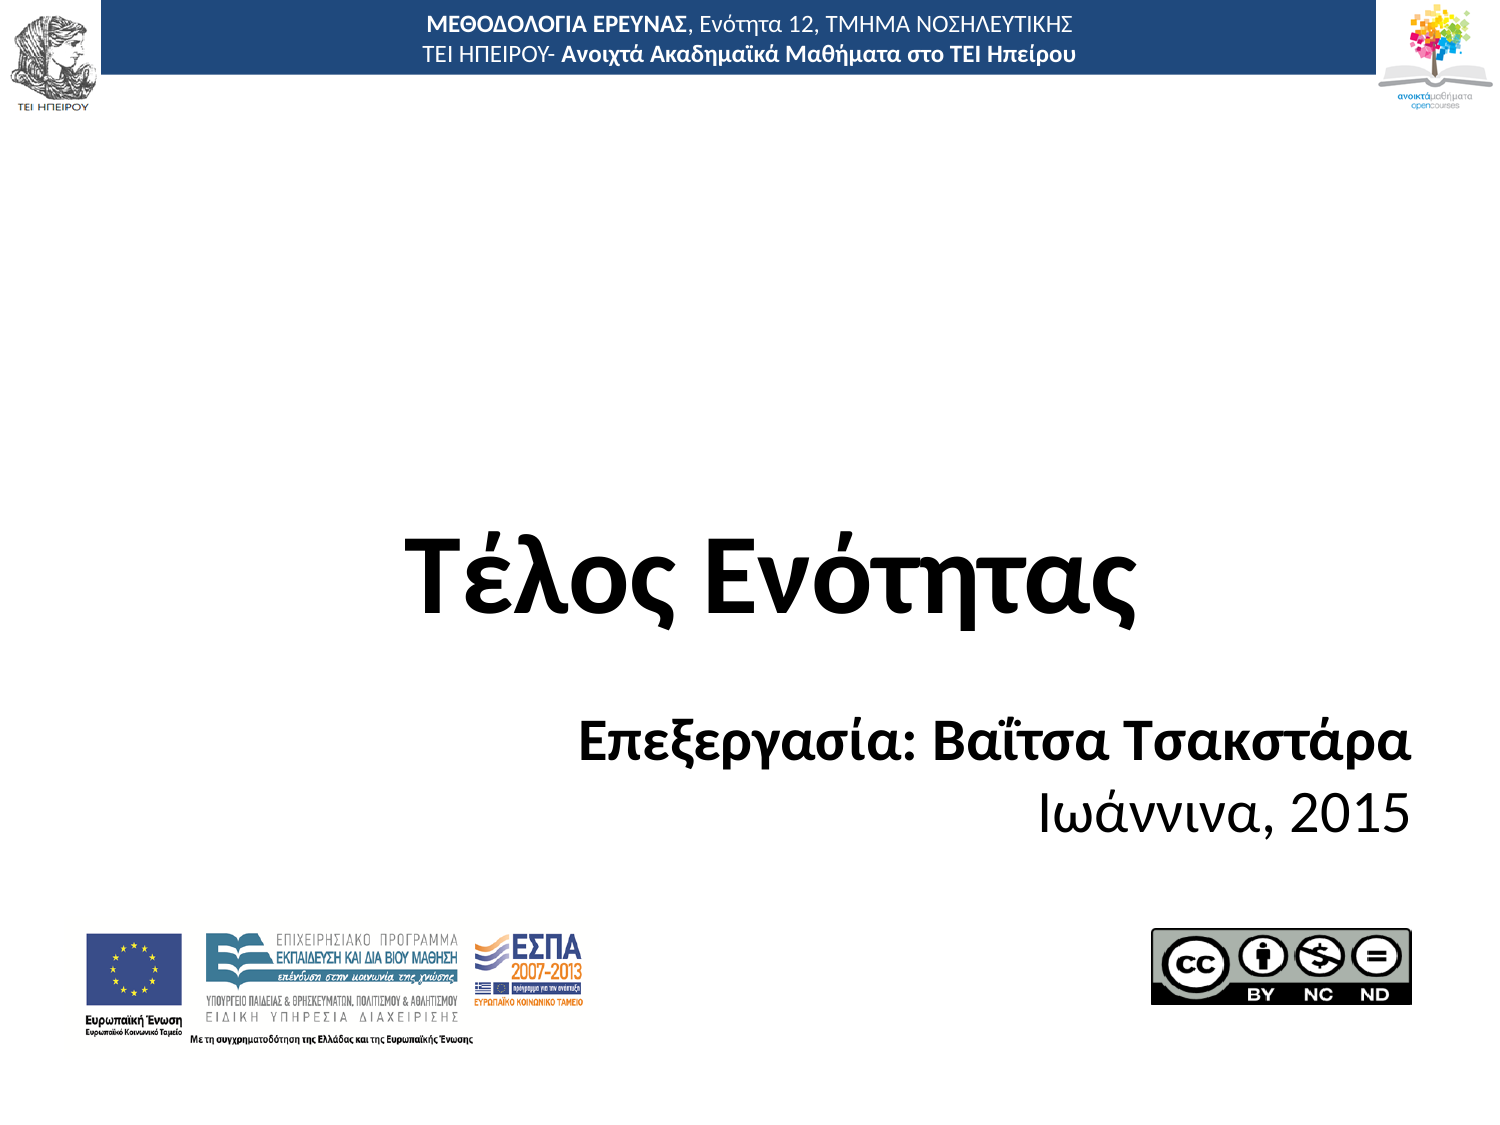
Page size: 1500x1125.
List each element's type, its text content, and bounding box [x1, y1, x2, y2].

text_box Τέλος Ενότητας [289, 491, 1254, 644]
text_box ΜΕΘΟΔΟΛΟΓΙΑ ΕΡΕΥΝΑΣ, Ενότητα 12, ΤΜΗΜΑ ΝΟΣΗΛΕΥΤΙΚΗΣ ΤΕΙ ΗΠΕΙΡΟΥ- Ανοιχτά Ακαδημαϊκά Μαθήματα στο ΤΕΙ Ηπείρου [101, 0, 1373, 75]
picture [64, 916, 600, 1059]
picture [0, 0, 101, 114]
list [1375, 0, 1500, 114]
text_box Επεξεργασία: Βαΐτσα Τσακστάρα Ιωάννινα, 2015 [253, 692, 1428, 853]
picture [1151, 928, 1412, 1005]
